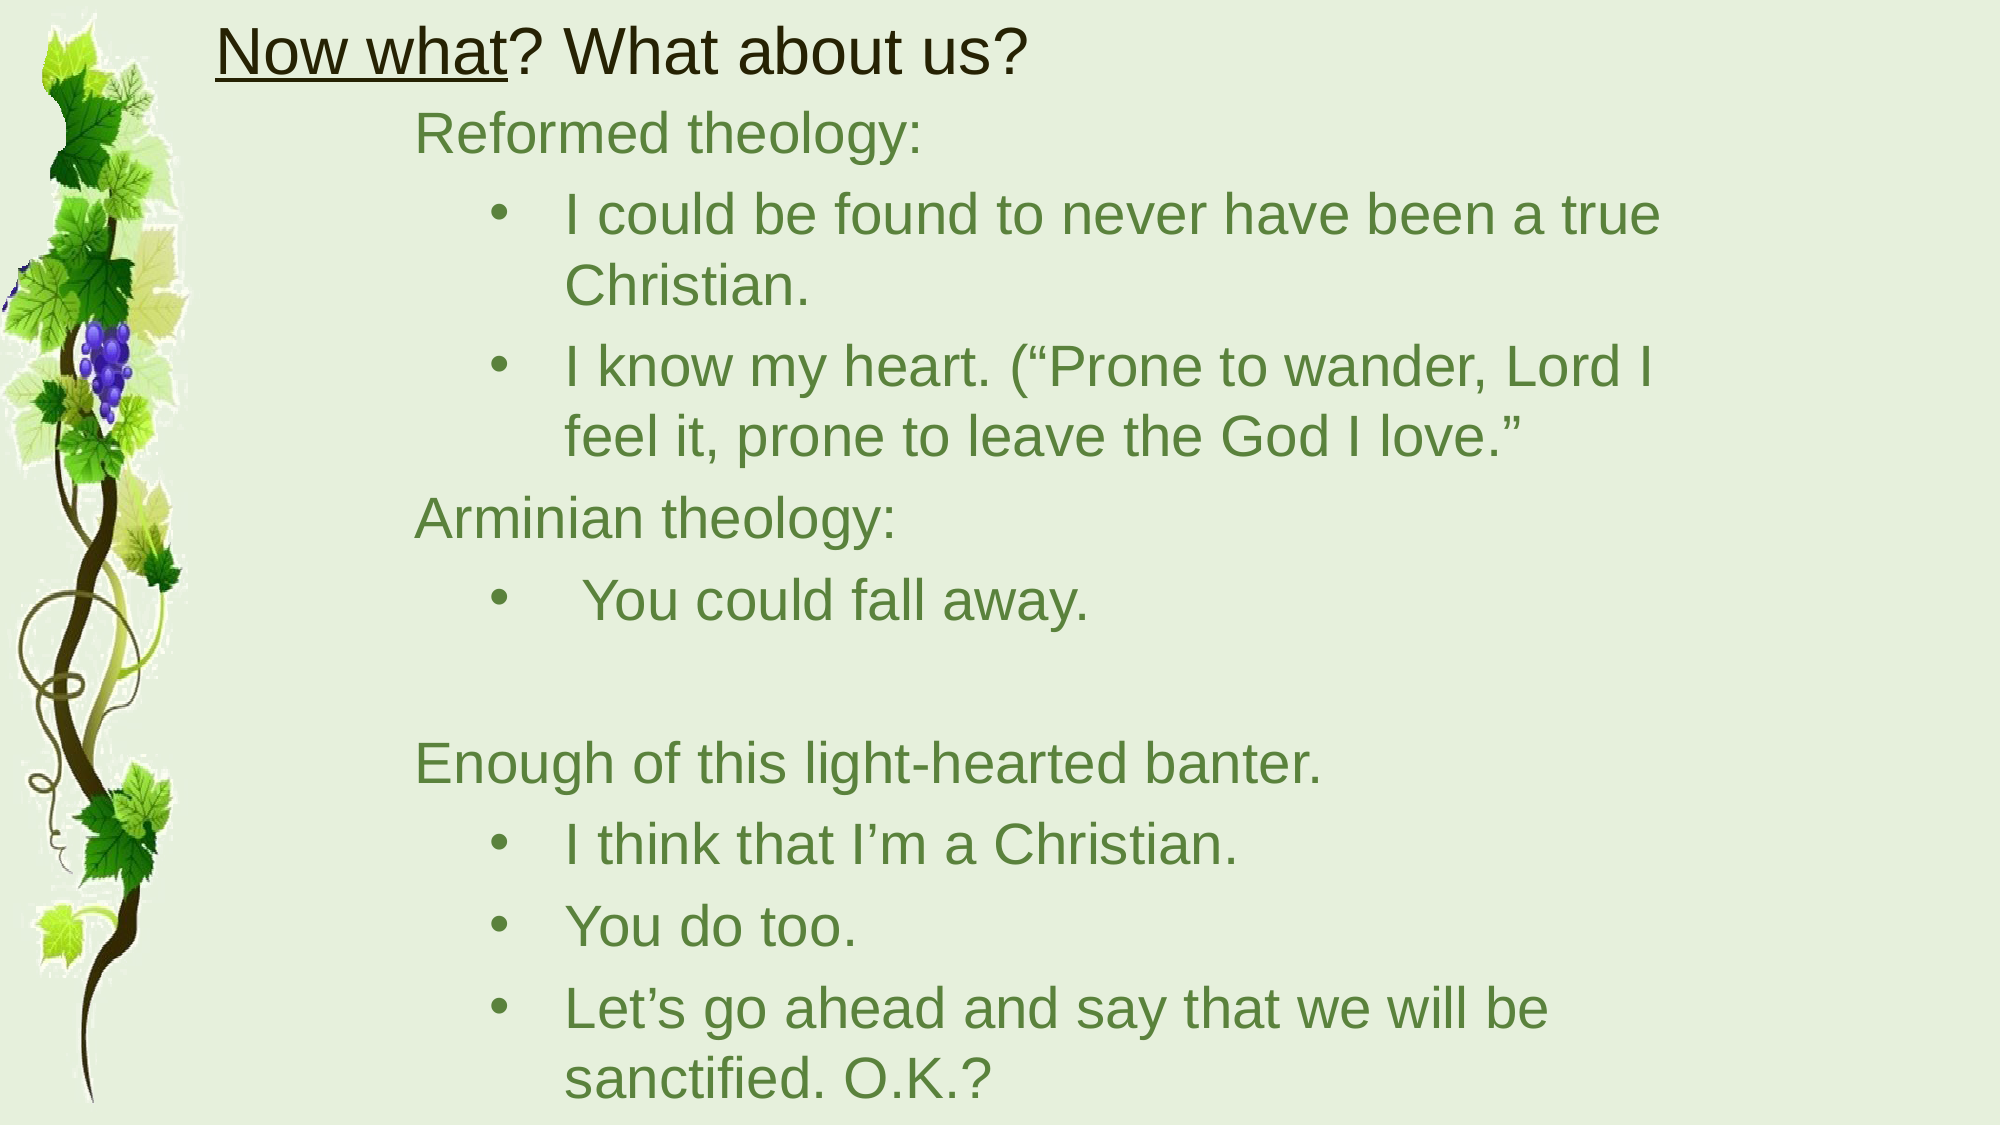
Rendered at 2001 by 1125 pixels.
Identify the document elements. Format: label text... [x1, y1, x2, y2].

title Now what? What about us? [199, 0, 2000, 113]
list Reformed theology: I could be found to never have been a true Christian. I know my heart. (“Prone to wander, Lord I feel it, prone to leave the God I love.” Arminian theology: You could fall away. Enough of this light-hearted banter. I think that I’m a Christian. You do too. Let’s go ahead and say that we will be sanctified. O.K.? [399, 87, 1751, 1125]
picture [0, 0, 200, 1125]
